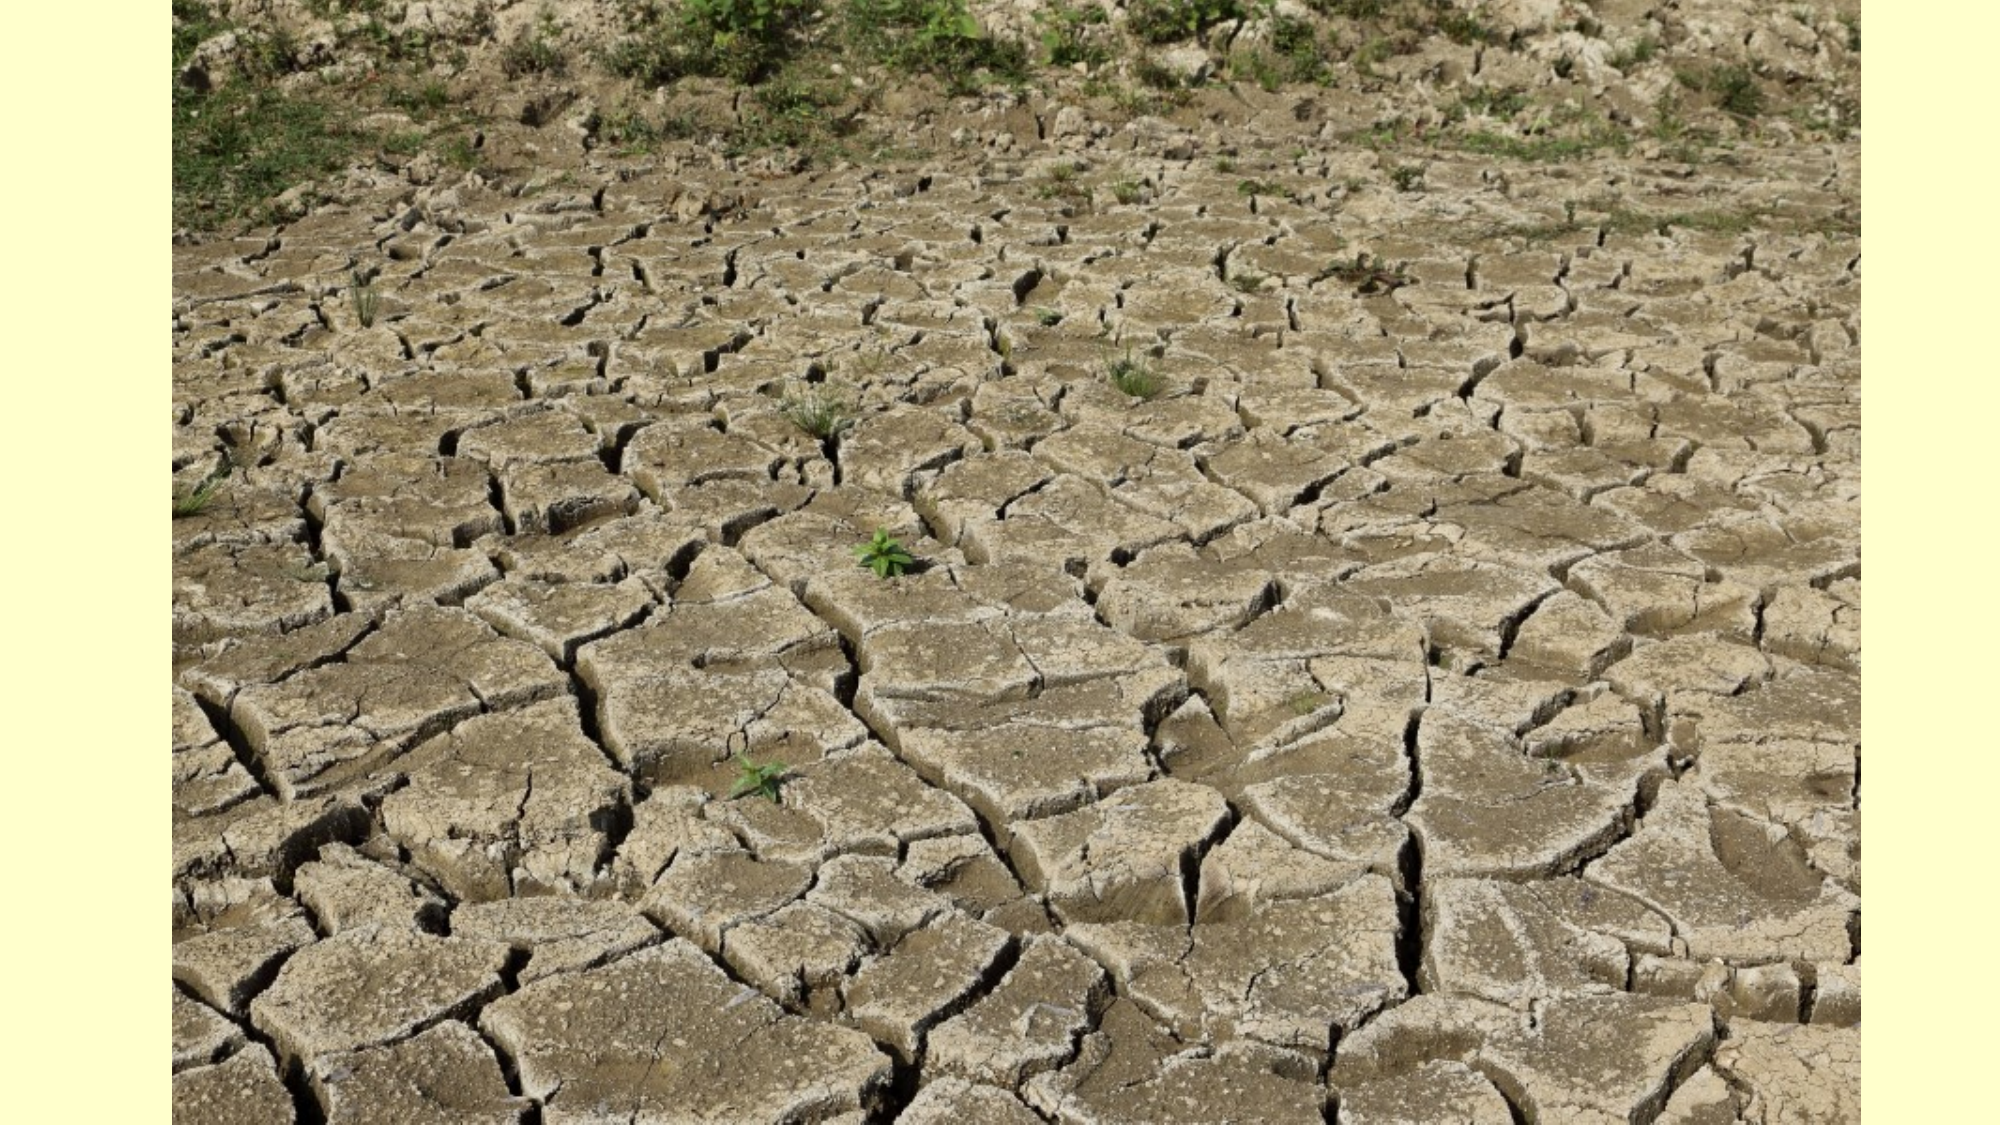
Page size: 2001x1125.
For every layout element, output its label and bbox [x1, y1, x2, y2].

picture [172, 0, 1861, 1125]
